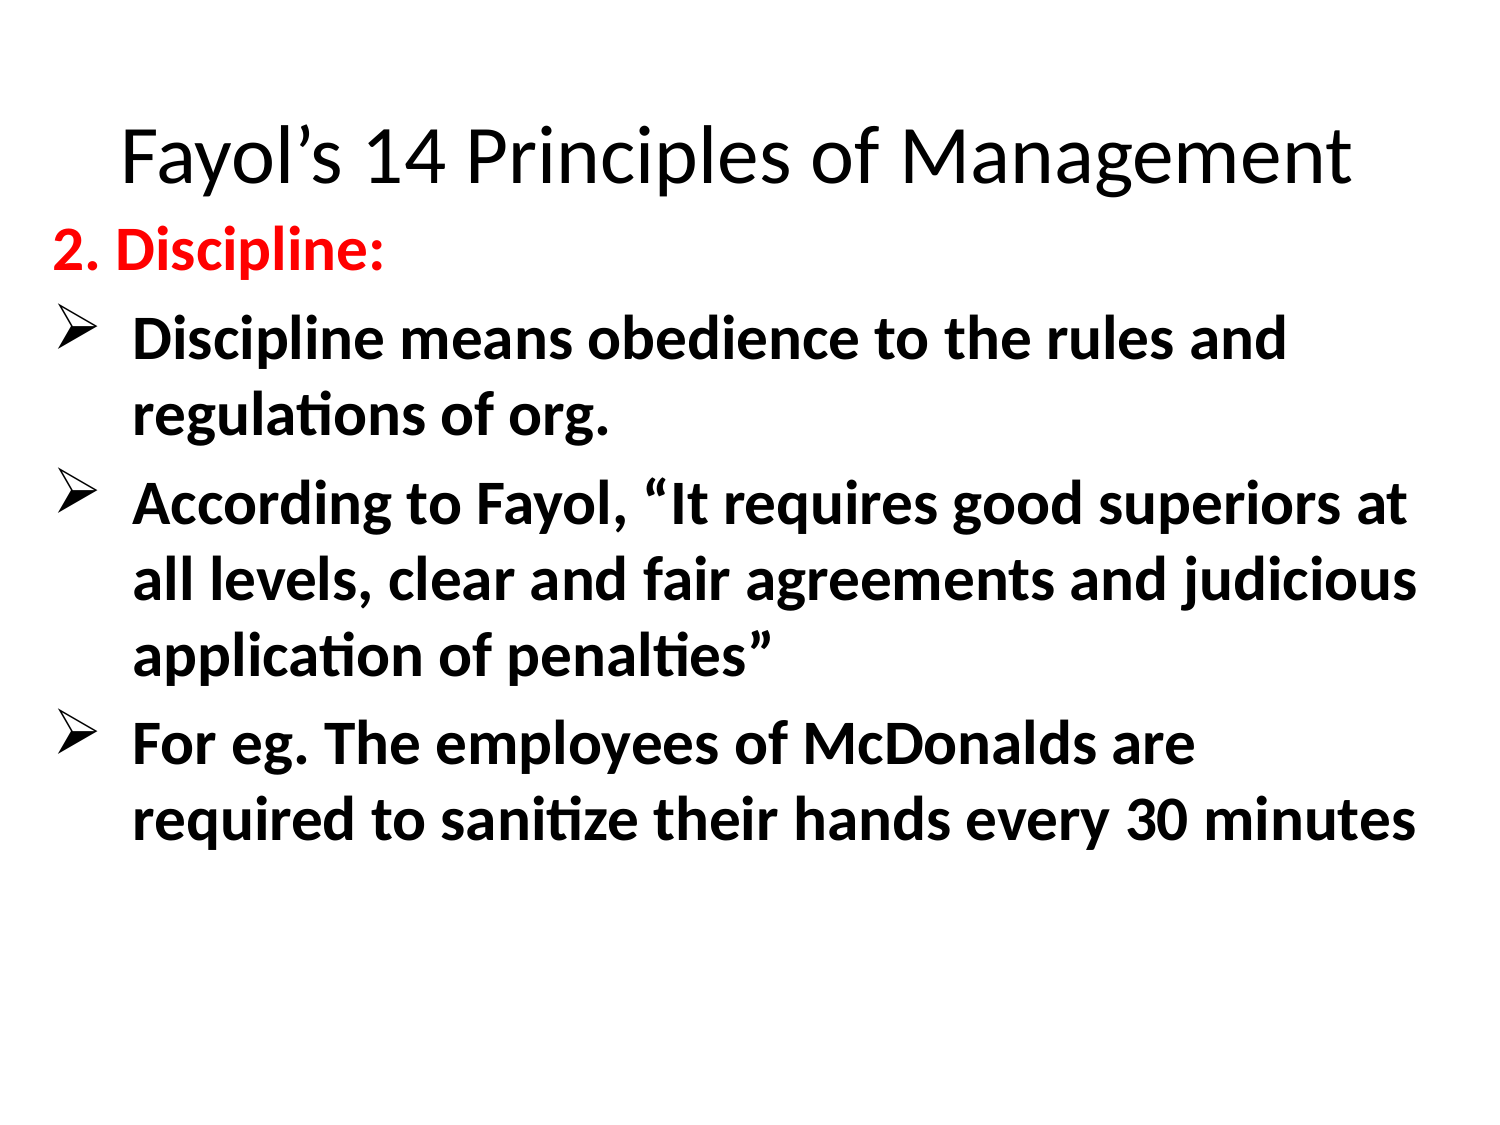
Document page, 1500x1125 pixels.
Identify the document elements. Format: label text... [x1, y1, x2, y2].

title Fayol’s 14 Principles of Management [99, 87, 1375, 200]
subtitle 2. Discipline: Discipline means obedience to the rules and regulations of org. According to Fayol, “It requires good superiors at all levels, clear and fair agreements and judicious application of penalties” For eg. The employees of McDonalds are required to sanitize their hands every 30 minutes [37, 200, 1450, 1075]
